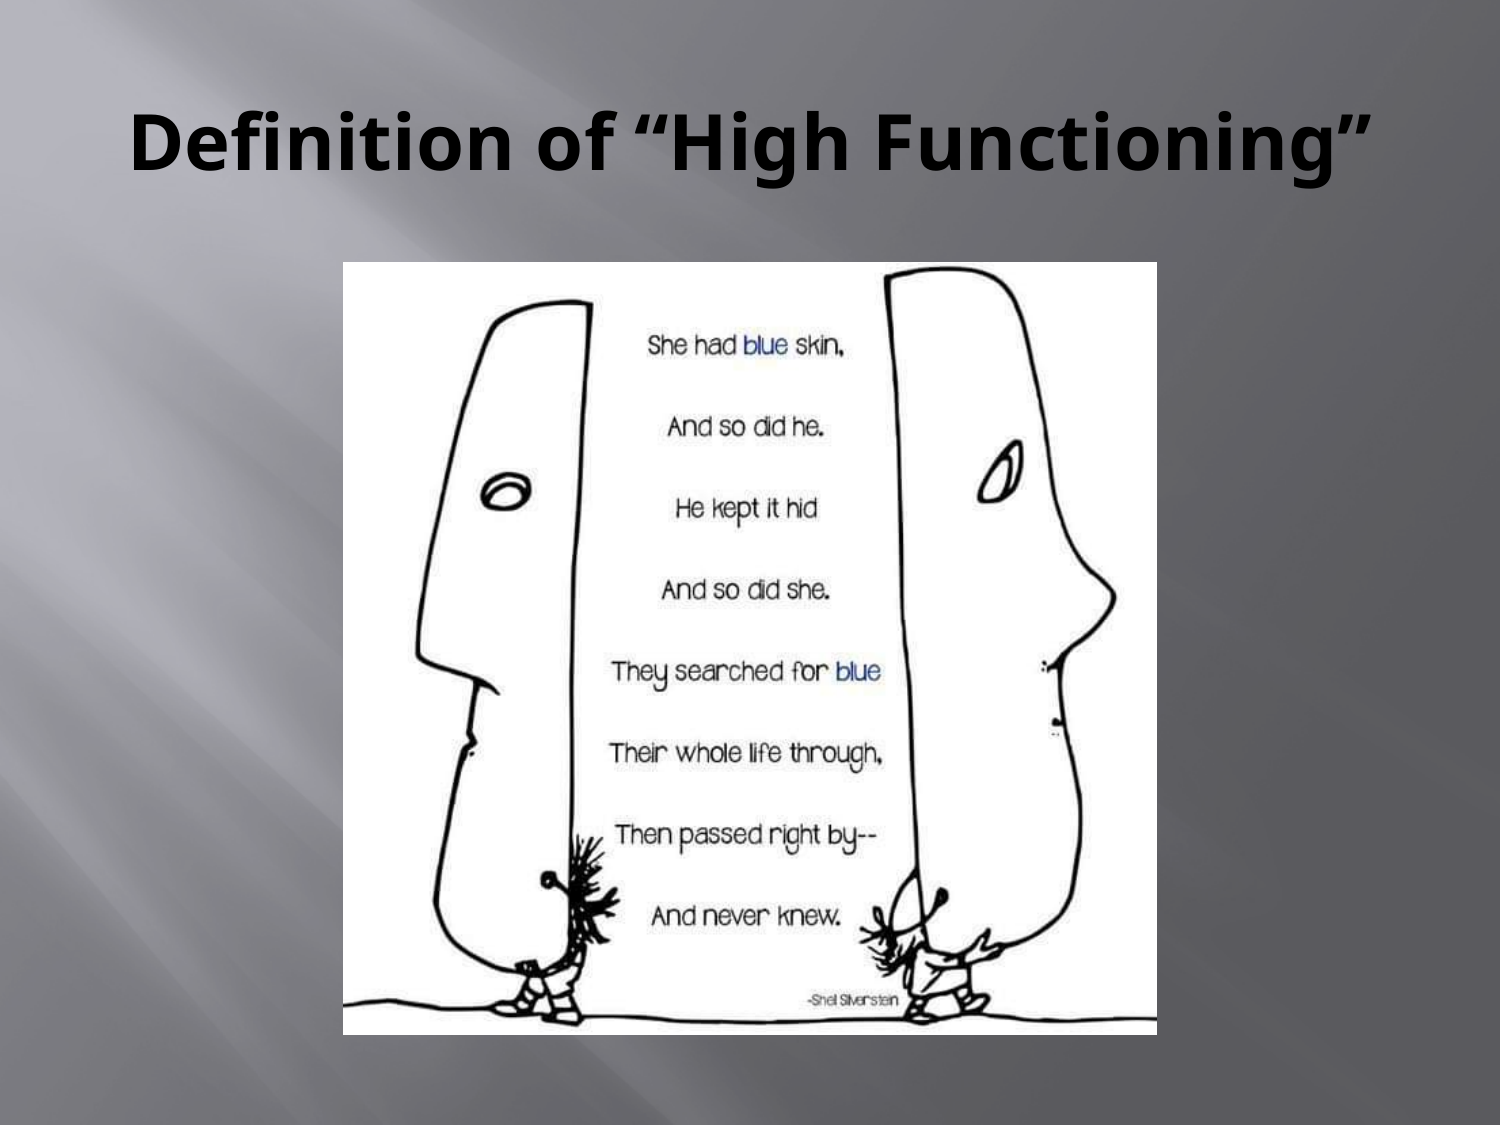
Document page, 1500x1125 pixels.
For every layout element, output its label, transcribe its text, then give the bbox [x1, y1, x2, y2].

title Definition of “High Functioning” [75, 45, 1425, 233]
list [343, 262, 1157, 1036]
